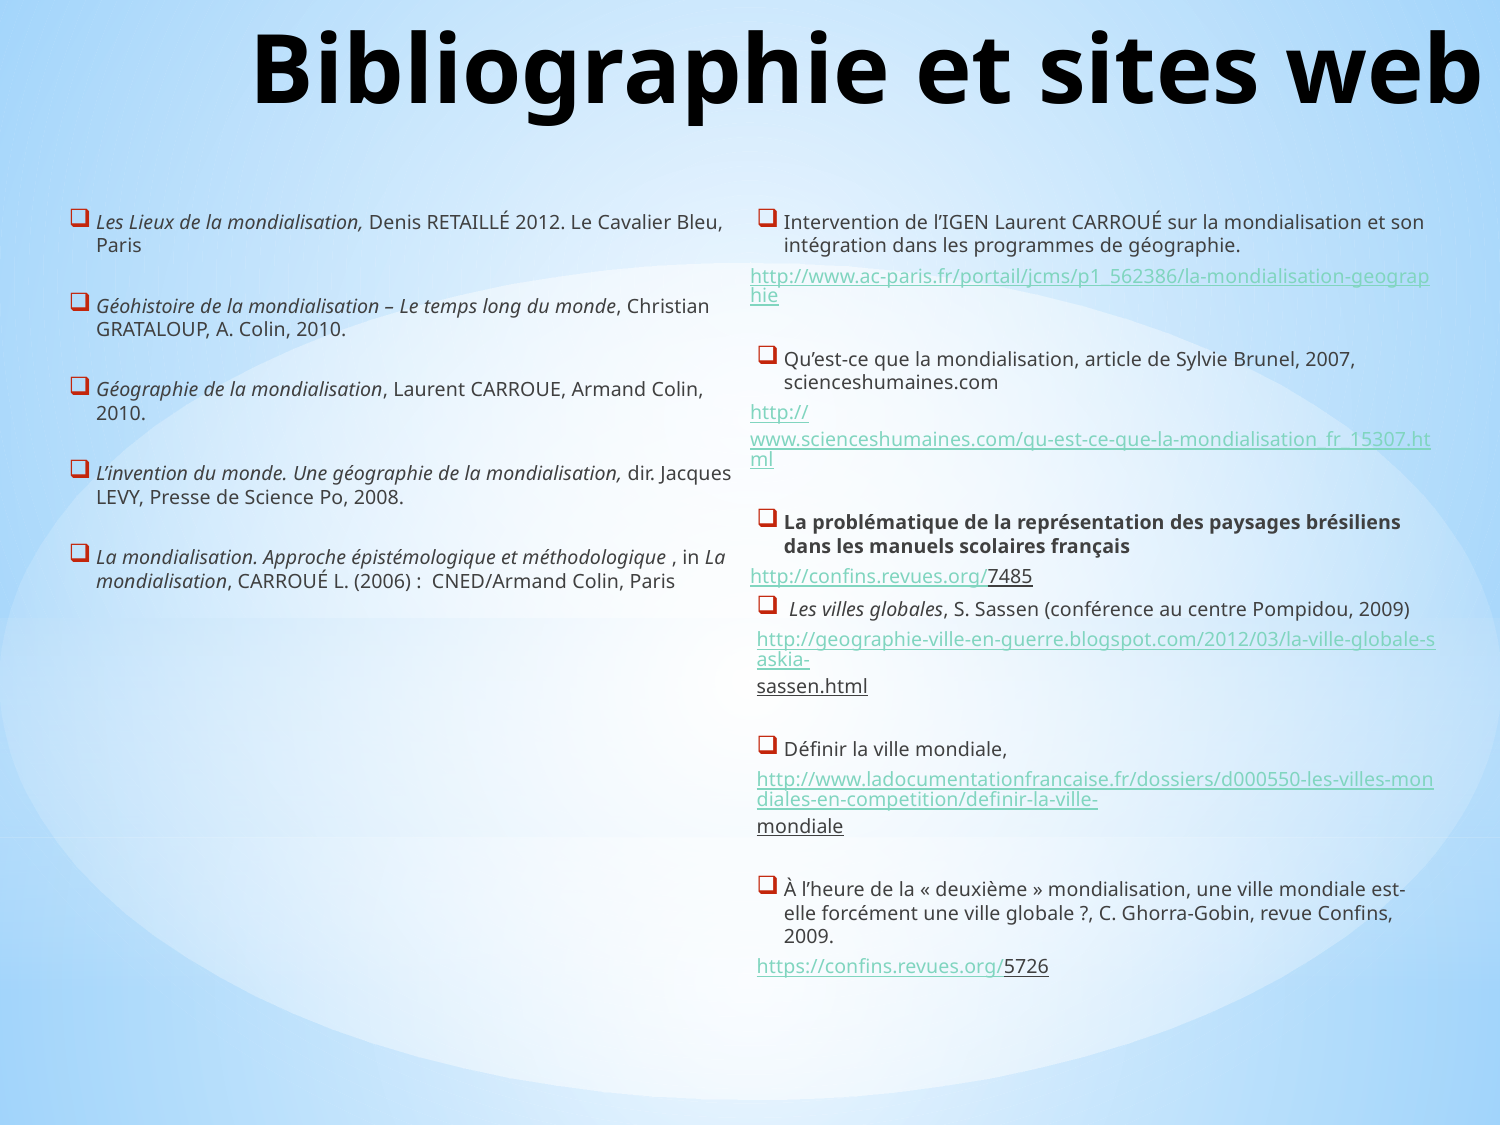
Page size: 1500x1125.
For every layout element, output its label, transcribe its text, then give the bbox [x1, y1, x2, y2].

list Les Lieux de la mondialisation, Denis RETAILLÉ 2012. Le Cavalier Bleu, Paris Géohistoire de la mondialisation – Le temps long du monde, Christian GRATALOUP, A. Colin, 2010. Géographie de la mondialisation, Laurent CARROUE, Armand Colin, 2010. L’invention du monde. Une géographie de la mondialisation, dir. Jacques LEVY, Presse de Science Po, 2008. La mondialisation. Approche épistémologique et méthodologique , in La mondialisation, CARROUÉ L. (2006) : CNED/Armand Colin, Paris Intervention de l’IGEN Laurent CARROUÉ sur la mondialisation et son intégration dans les programmes de géographie. http://www.ac-paris.fr/portail/jcms/p1_562386/la-mondialisation-geographie Qu’est-ce que la mondialisation, article de Sylvie Brunel, 2007, scienceshumaines.com http://www.scienceshumaines.com/qu-est-ce-que-la-mondialisation_fr_15307.html La problématique de la représentation des paysages brésiliens dans les manuels scolaires français http://confins.revues.org/7485 Les villes globales, S. Sassen (conférence au centre Pompidou, 2009) http://geographie-ville-en-guerre.blogspot.com/2012/03/la-ville-globale-saskia-sassen.html Définir la ville mondiale, http://www.ladocumentationfrancaise.fr/dossiers/d000550-les-villes-mondiales-en-competition/definir-la-ville-mondiale À l’heure de la « deuxième » mondialisation, une ville mondiale est-elle forcément une ville globale ?, C. Ghorra-Gobin, revue Confins, 2009. https://confins.revues.org/5726 [47, 202, 1453, 923]
title Bibliographie et sites web [3, 0, 1500, 188]
